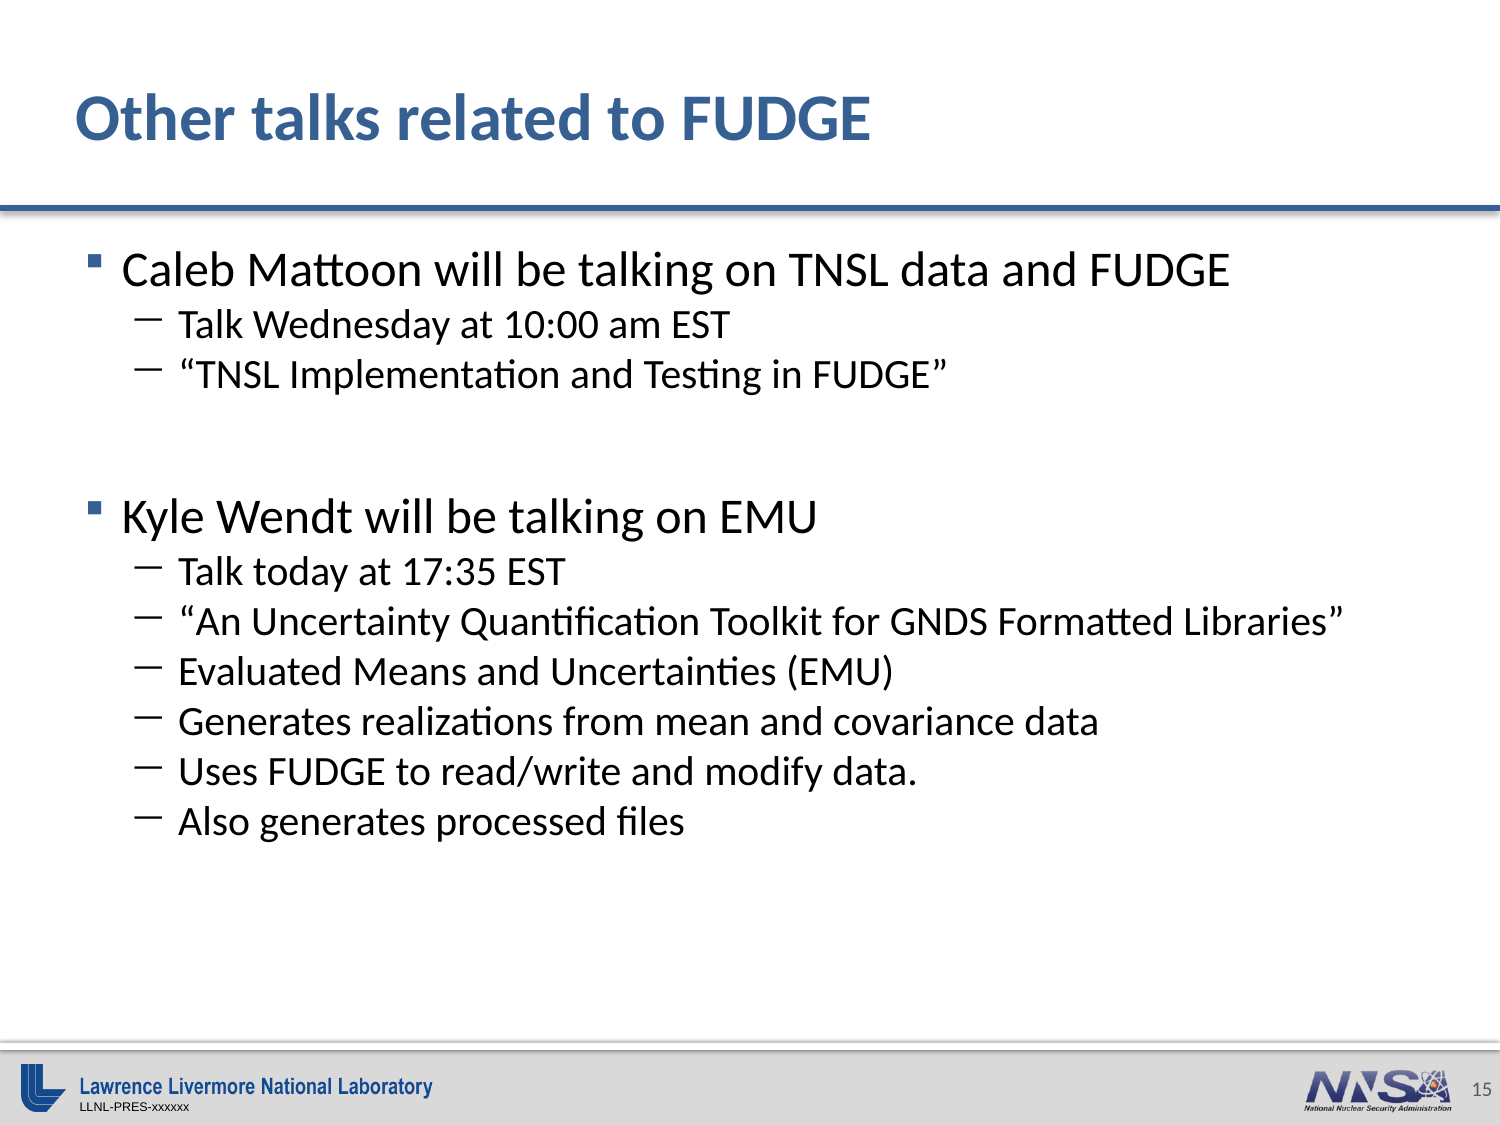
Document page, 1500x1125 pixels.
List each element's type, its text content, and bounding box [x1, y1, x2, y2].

picture [21, 1064, 471, 1112]
picture [1297, 1057, 1458, 1119]
list Caleb Mattoon will be talking on TNSL data and FUDGE Talk Wednesday at 10:00 am EST “TNSL Implementation and Testing in FUDGE” Kyle Wendt will be talking on EMU Talk today at 17:35 EST “An Uncertainty Quantification Toolkit for GNDS Formatted Libraries” Evaluated Means and Uncertainties (EMU) Generates realizations from mean and covariance data Uses FUDGE to read/write and modify data. Also generates processed files [75, 236, 1425, 1042]
title Other talks related to FUDGE [75, 36, 1425, 202]
